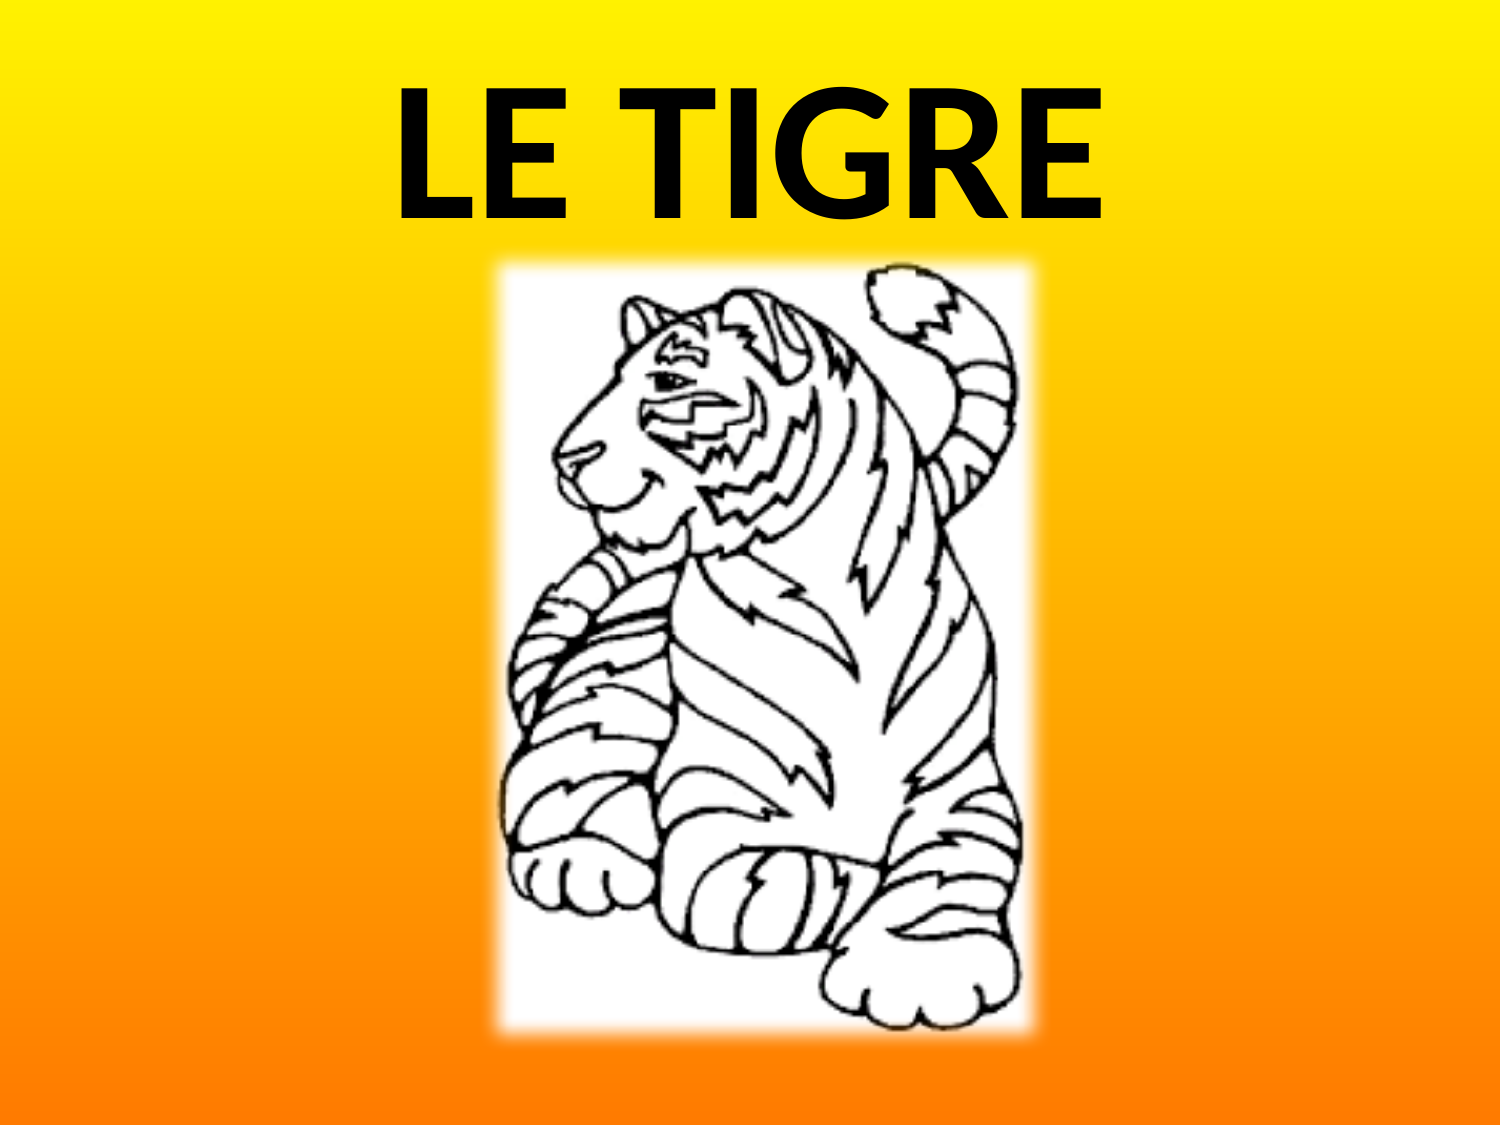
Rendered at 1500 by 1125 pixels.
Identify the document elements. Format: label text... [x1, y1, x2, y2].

title LE TIGRE [75, 45, 1425, 233]
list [478, 243, 1052, 1054]
